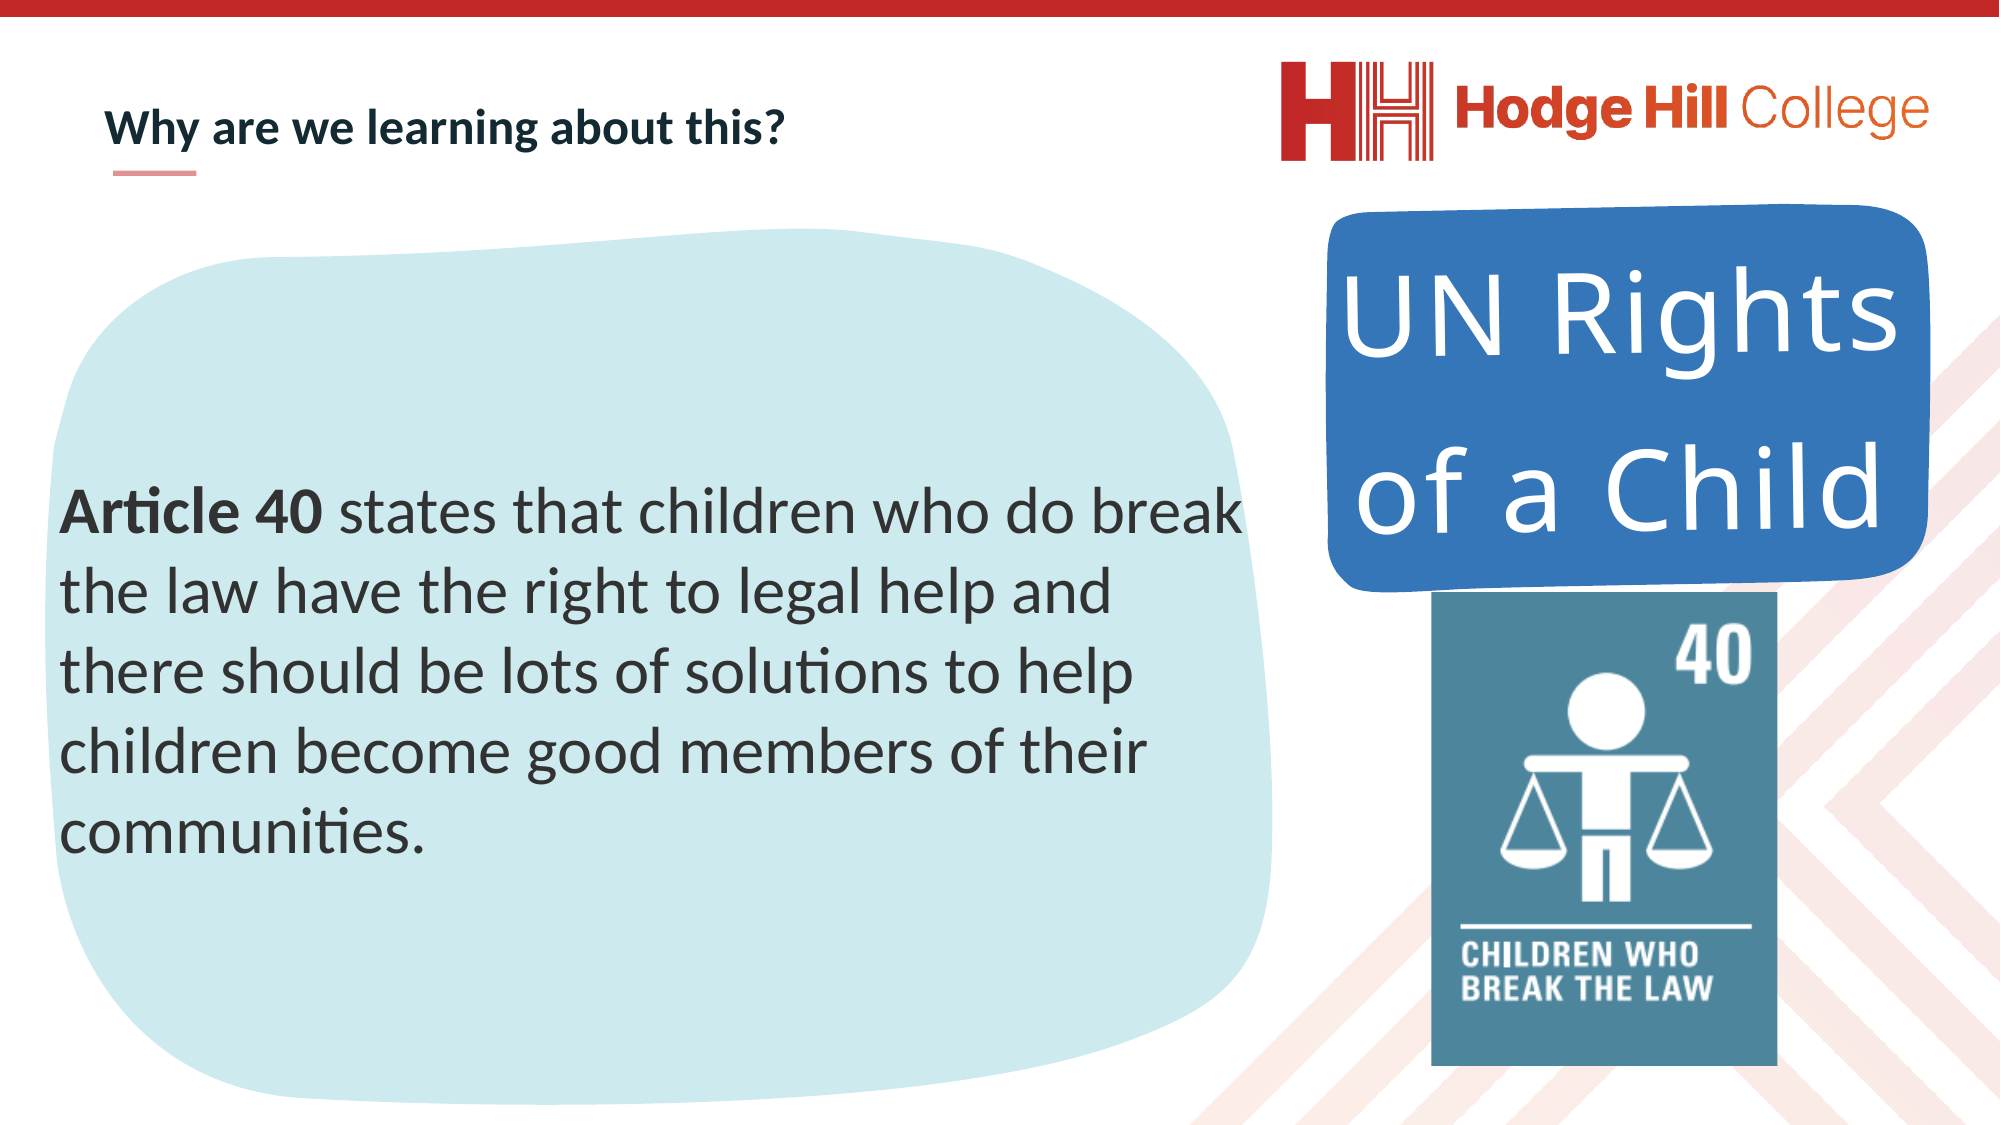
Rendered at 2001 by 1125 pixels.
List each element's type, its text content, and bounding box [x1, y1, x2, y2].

picture [0, 0, 1999, 17]
title Why are we learning about this? [102, 29, 1091, 219]
picture [1073, 203, 2000, 1125]
text_box Article 40 states that children who do break the law have the right to legal help and there should be lots of solutions to help children become good members of their communities. [45, 228, 1073, 1105]
picture [1280, 61, 1929, 161]
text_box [1325, 203, 1947, 593]
